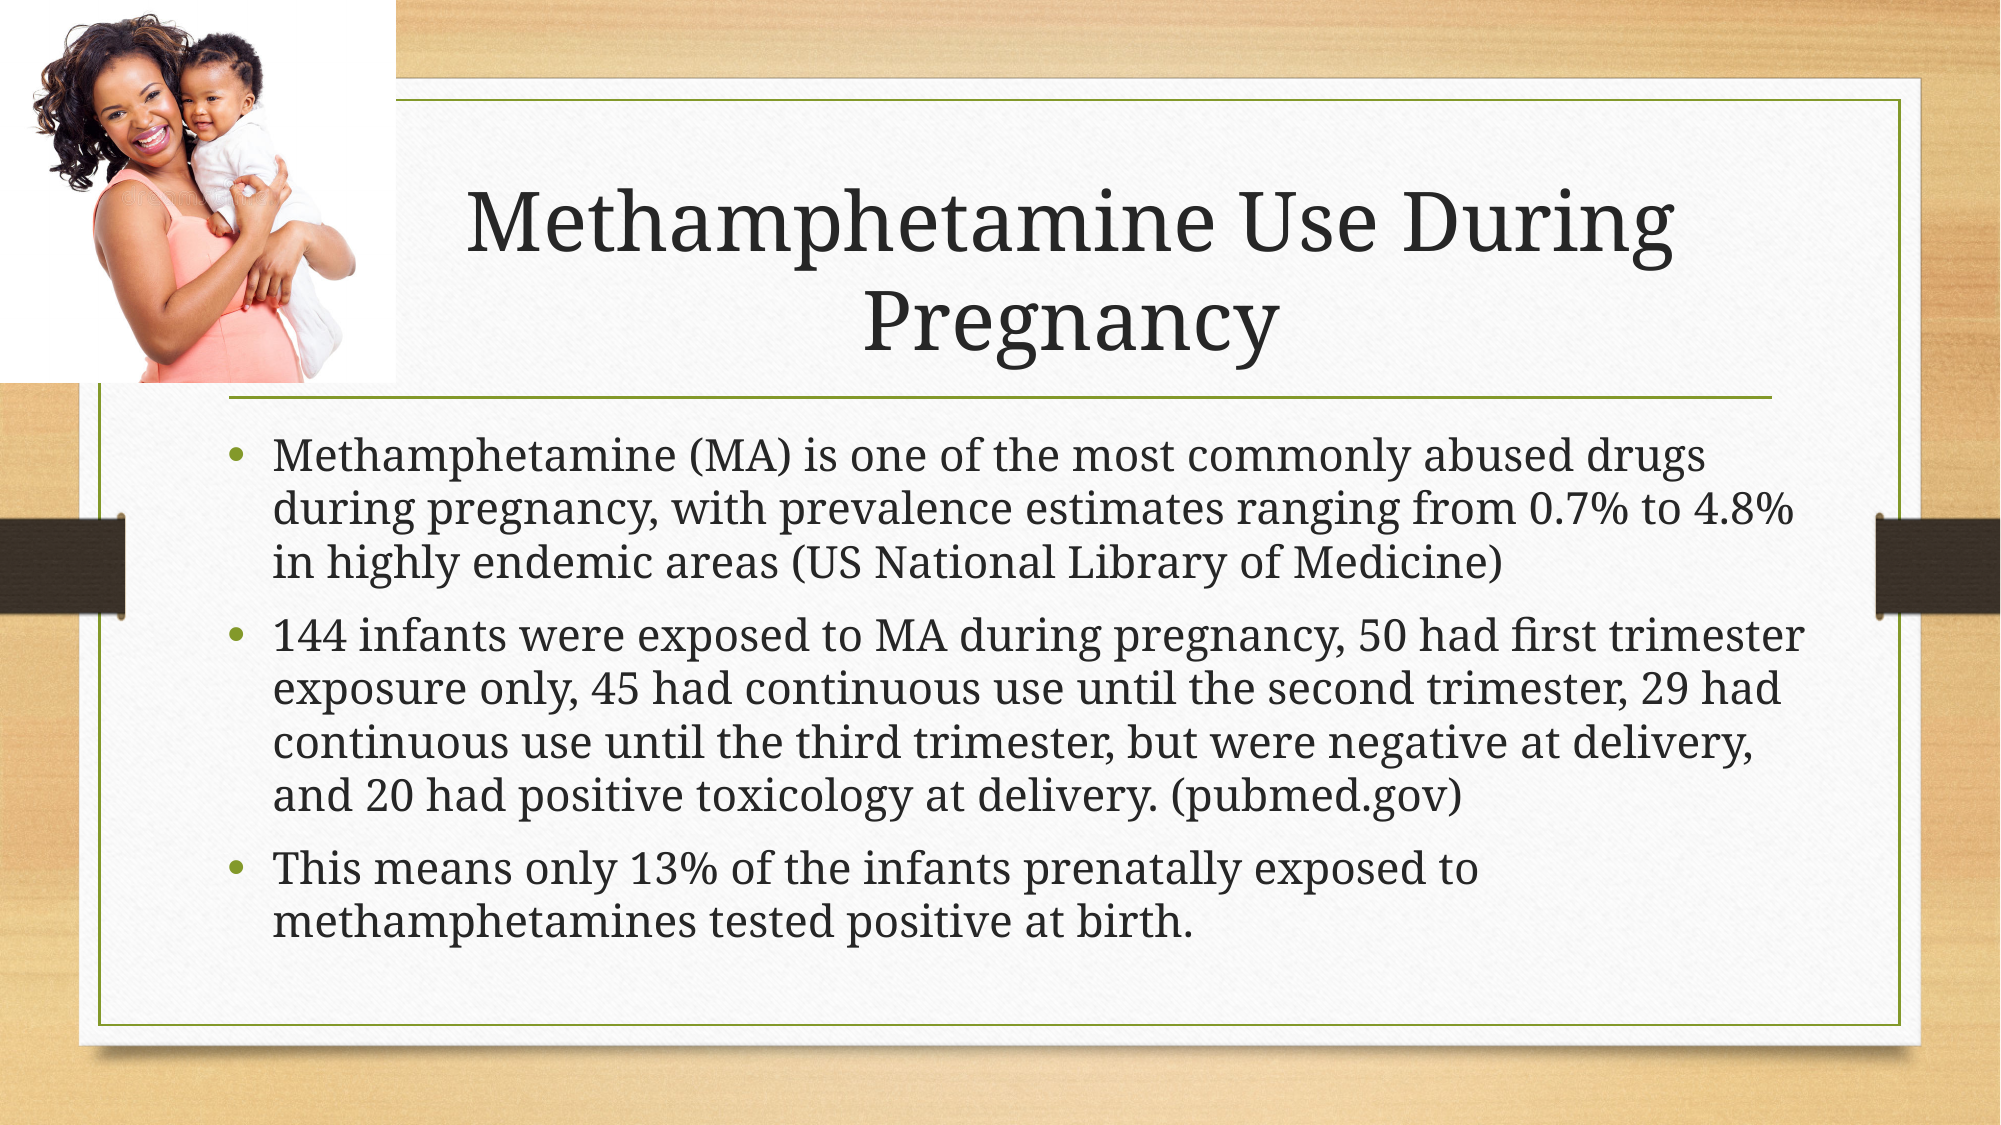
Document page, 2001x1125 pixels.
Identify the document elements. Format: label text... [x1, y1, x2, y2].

title Methamphetamine Use During Pregnancy [396, 161, 1788, 375]
list Methamphetamine (MA) is one of the most commonly abused drugs during pregnancy, with prevalence estimates ranging from 0.7% to 4.8% in highly endemic areas (US National Library of Medicine) 144 infants were exposed to MA during pregnancy, 50 had first trimester exposure only, 45 had continuous use until the second trimester, 29 had continuous use until the third trimester, but were negative at delivery, and 20 had positive toxicology at delivery. (pubmed.gov) This means only 13% of the infants prenatally exposed to methamphetamines tested positive at birth. [212, 419, 1825, 964]
picture [0, 0, 2001, 1125]
